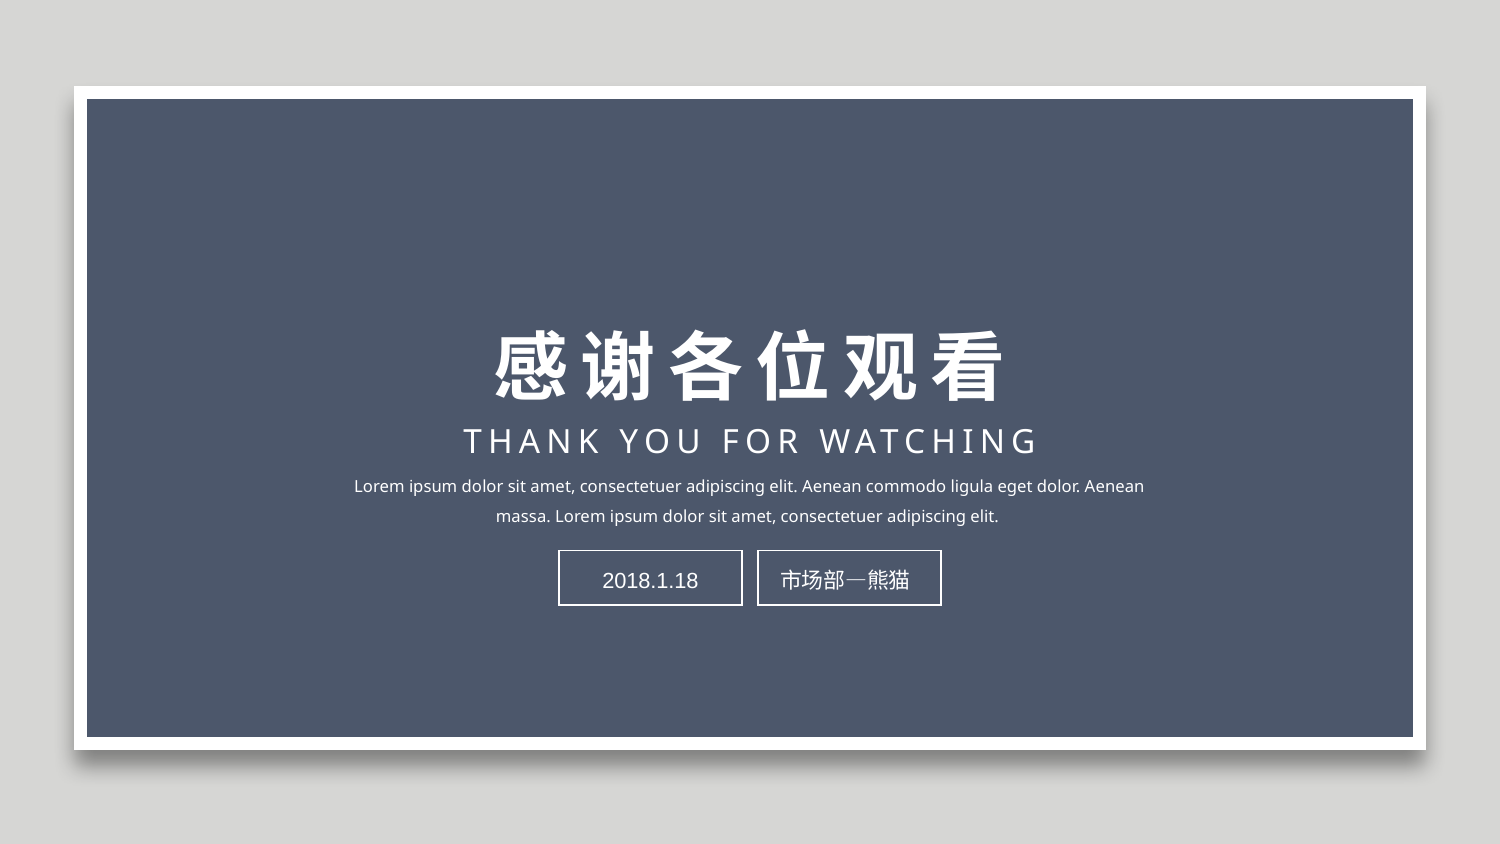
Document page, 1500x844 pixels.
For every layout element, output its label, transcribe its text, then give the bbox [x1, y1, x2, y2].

text_box THANK YOU FOR WATCHING [418, 417, 1082, 458]
text_box 感谢各位观看 [391, 311, 1109, 417]
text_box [758, 550, 941, 605]
text_box Lorem ipsum dolor sit amet, consectetuer adipiscing elit. Aenean commodo ligula eget dolor. Aenean massa. Lorem ipsum dolor sit amet, consectetuer adipiscing elit. [310, 458, 1190, 533]
text_box [80, 91, 1420, 745]
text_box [559, 550, 742, 605]
